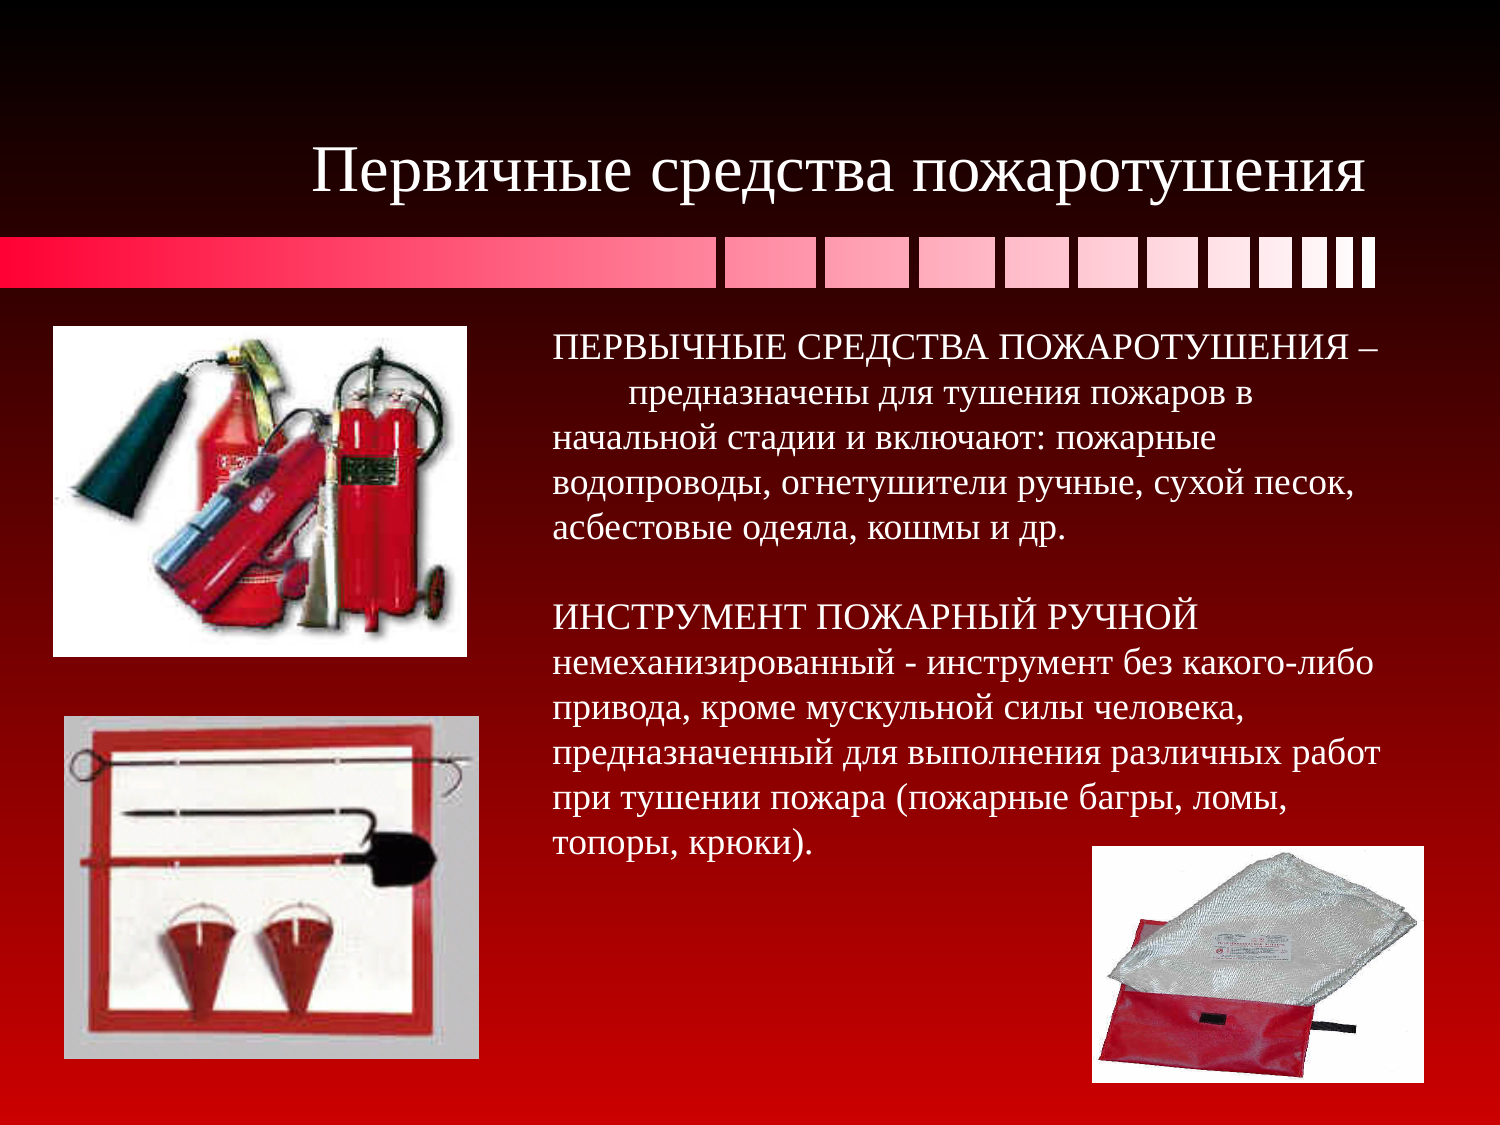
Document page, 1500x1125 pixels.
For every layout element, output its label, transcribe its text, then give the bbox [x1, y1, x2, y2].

text_box ПЕРВЫЧНЫЕ СРЕДСТВА ПОЖАРОТУШЕНИЯ – предназначены для тушения пожаров в начальной стадии и включают: пожарные водопроводы, огнетушители ручные, сухой песок, асбестовые одеяла, кошмы и др. ИНСТРУМЕНТ ПОЖАРНЫЙ РУЧНОЙ немеханизированный - инструмент без какого-либо привода, кроме мускульной силы человека, предназначенный для выполнения различных работ при тушении пожара (пожарные багры, ломы, топоры, крюки). [537, 314, 1400, 969]
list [64, 715, 479, 1060]
title Первичные средства пожаротушения [110, 27, 1383, 213]
picture [1092, 845, 1424, 1083]
picture [52, 325, 467, 658]
